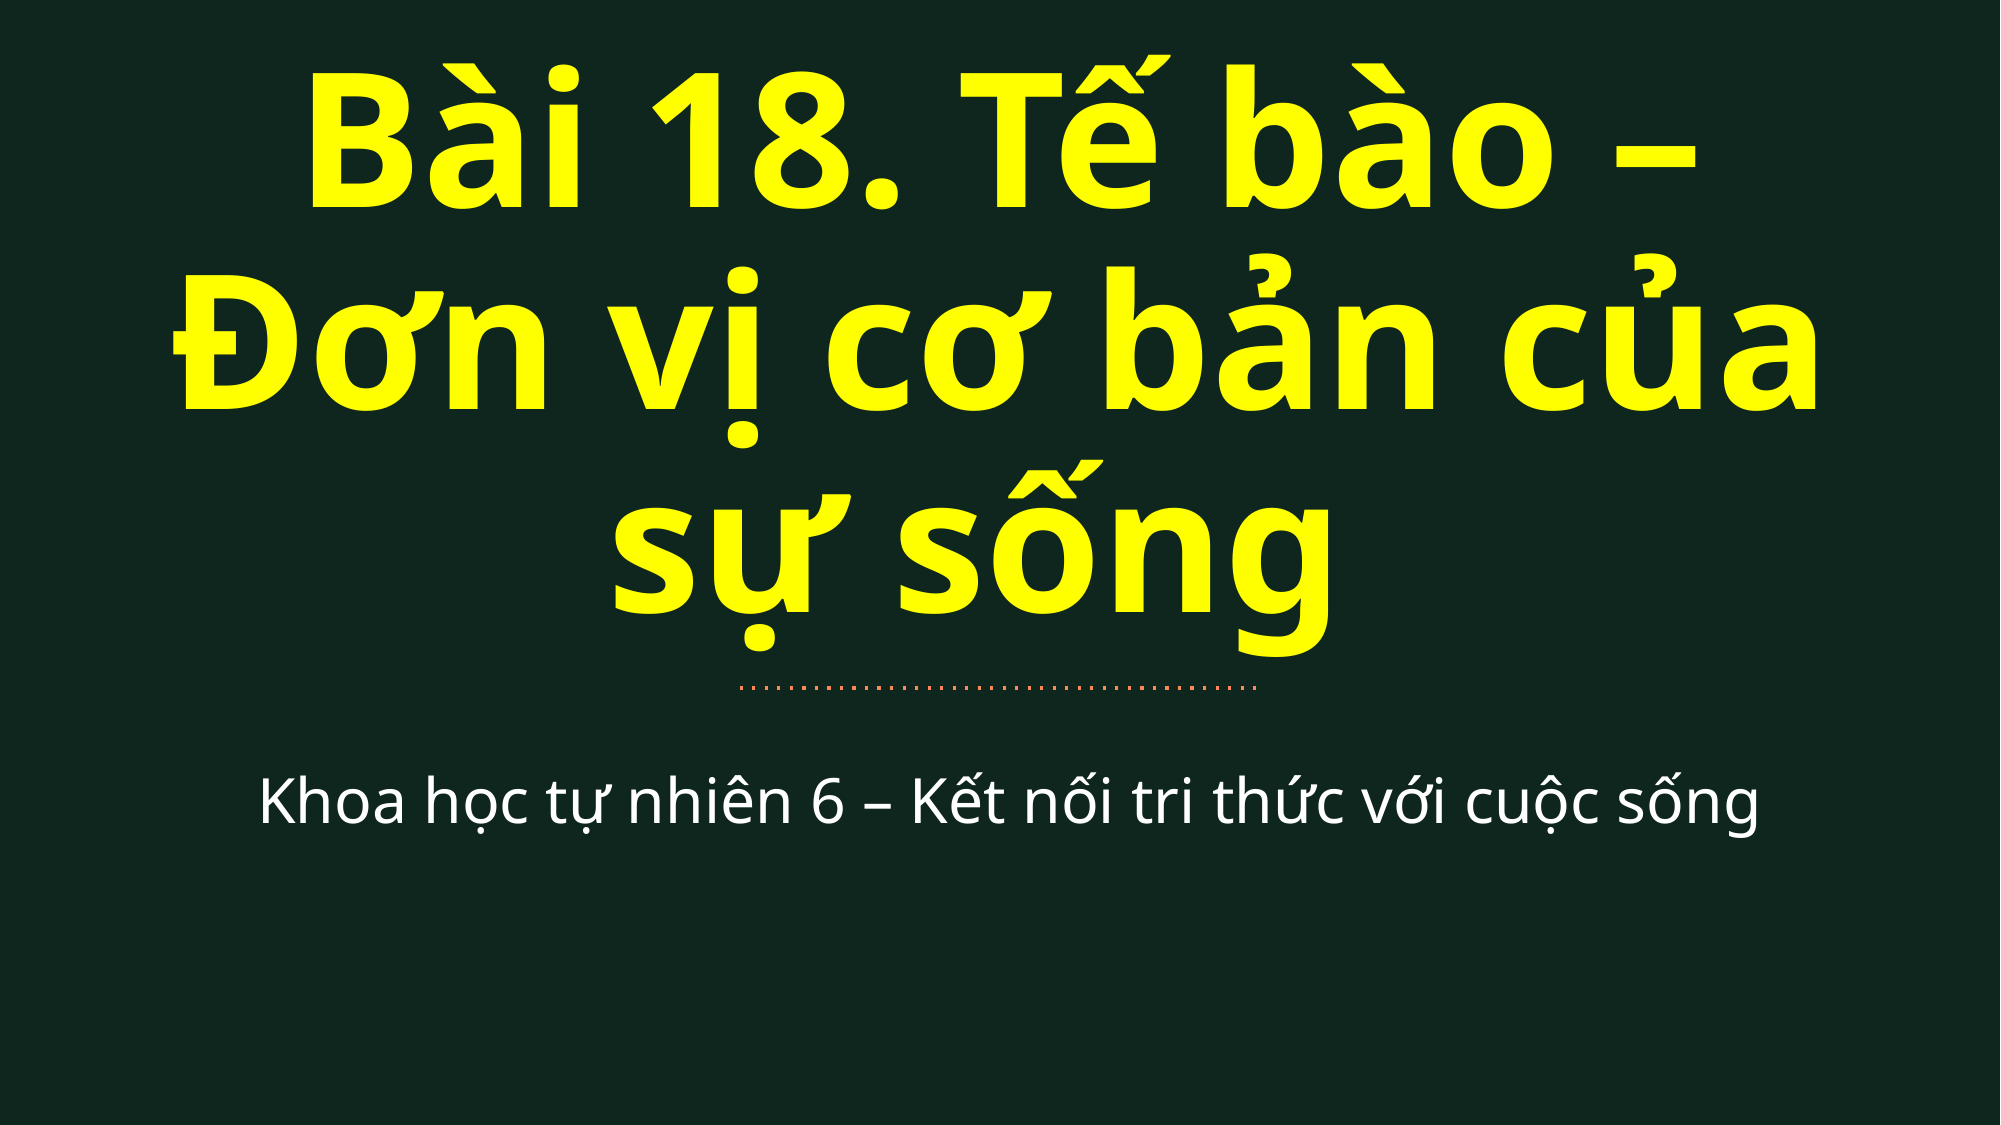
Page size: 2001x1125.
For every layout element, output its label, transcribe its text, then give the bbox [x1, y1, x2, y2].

text_box Bài 18. Tế bào – Đơn vị cơ bản của sự sống [99, 193, 1900, 673]
text_box Khoa học tự nhiên 6 – Kết nối tri thức với cuộc sống [102, 703, 1935, 899]
